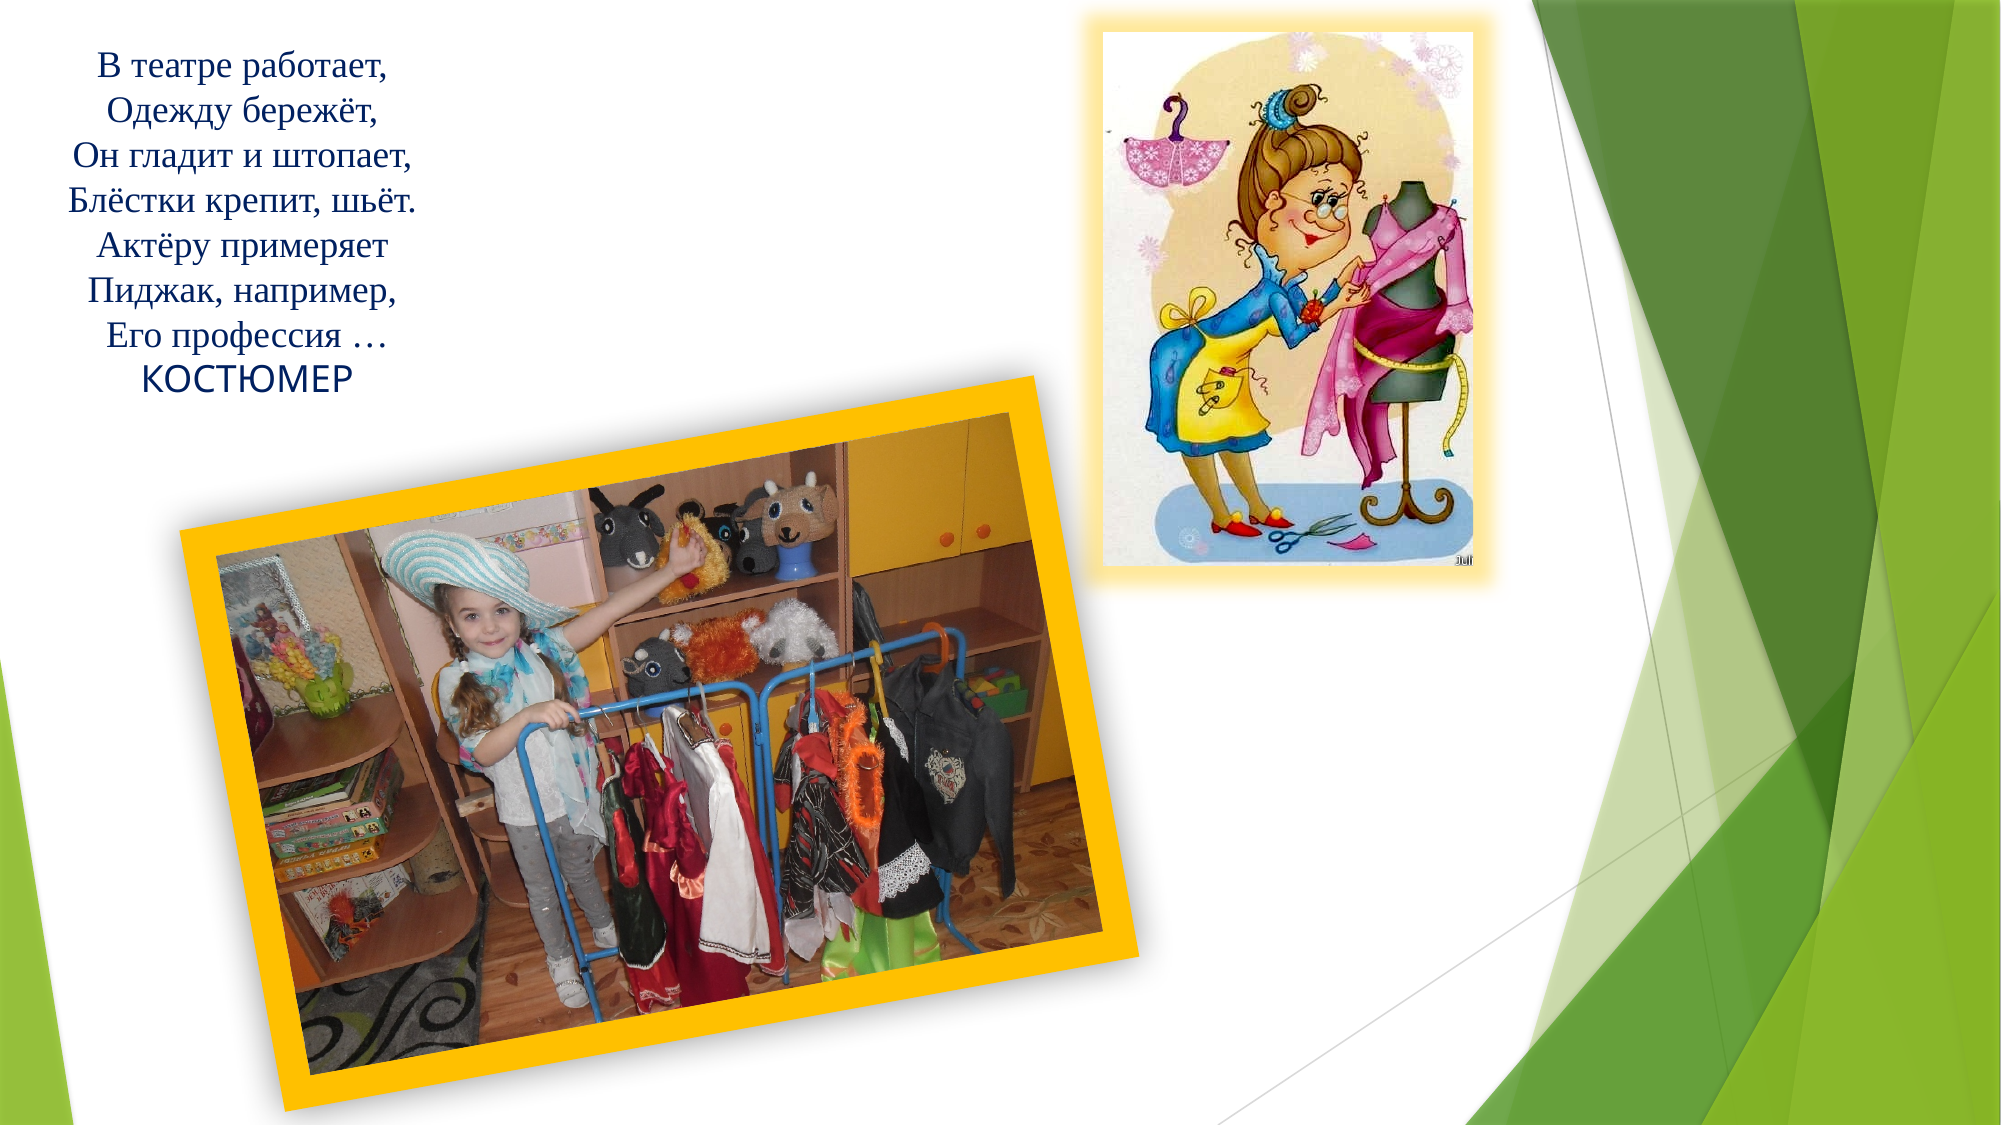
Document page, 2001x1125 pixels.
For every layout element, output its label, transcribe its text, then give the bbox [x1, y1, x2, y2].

picture [1102, 32, 1474, 567]
picture [217, 413, 1102, 1075]
text_box В театре работает, Одежду бережёт, Он гладит и штопает, Блёстки крепит, шьёт. Актёру примеряет Пиджак, например, Его профессия … КОСТЮМЕР [0, 32, 495, 408]
